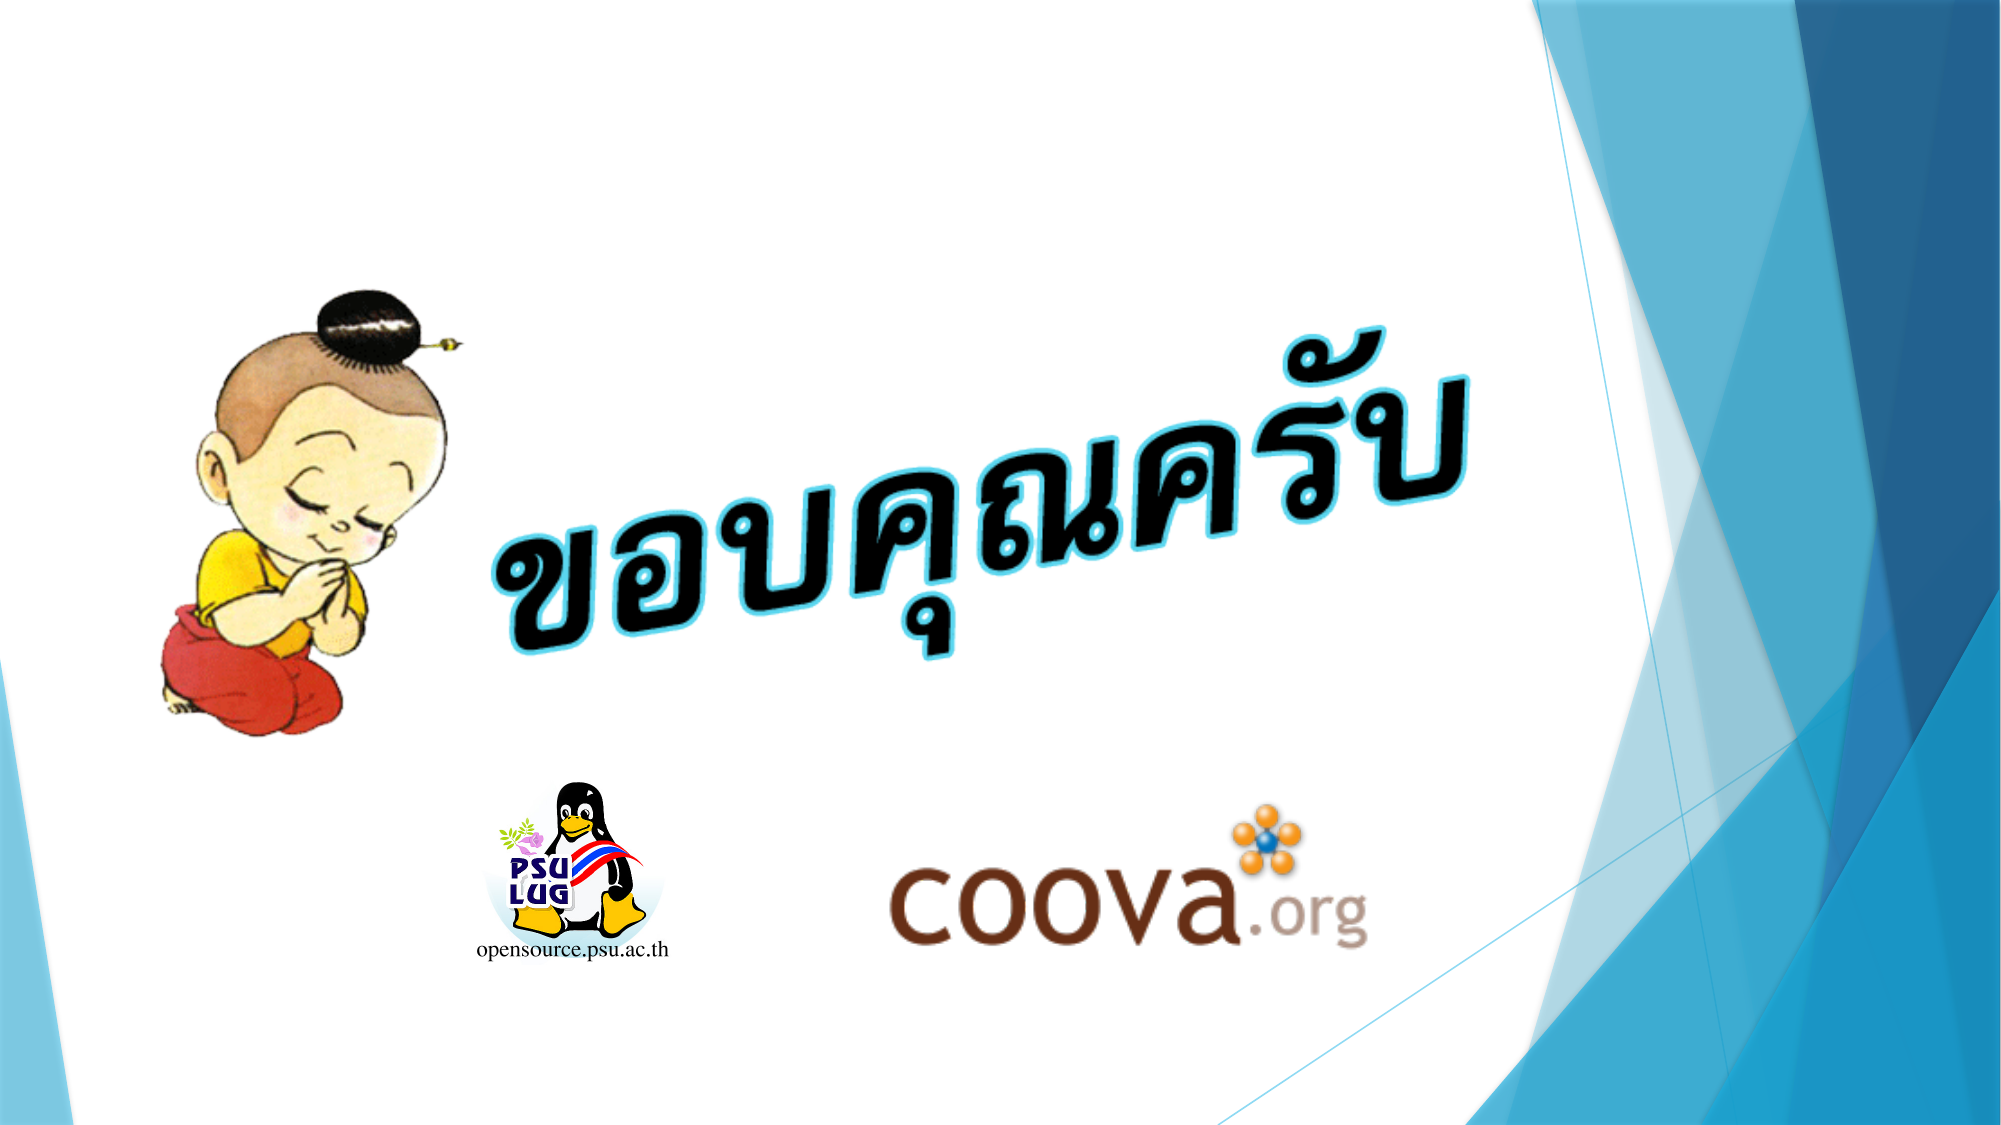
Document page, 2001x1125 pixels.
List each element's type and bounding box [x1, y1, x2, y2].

picture [469, 780, 674, 965]
picture [879, 797, 1377, 965]
picture [97, 279, 1529, 743]
